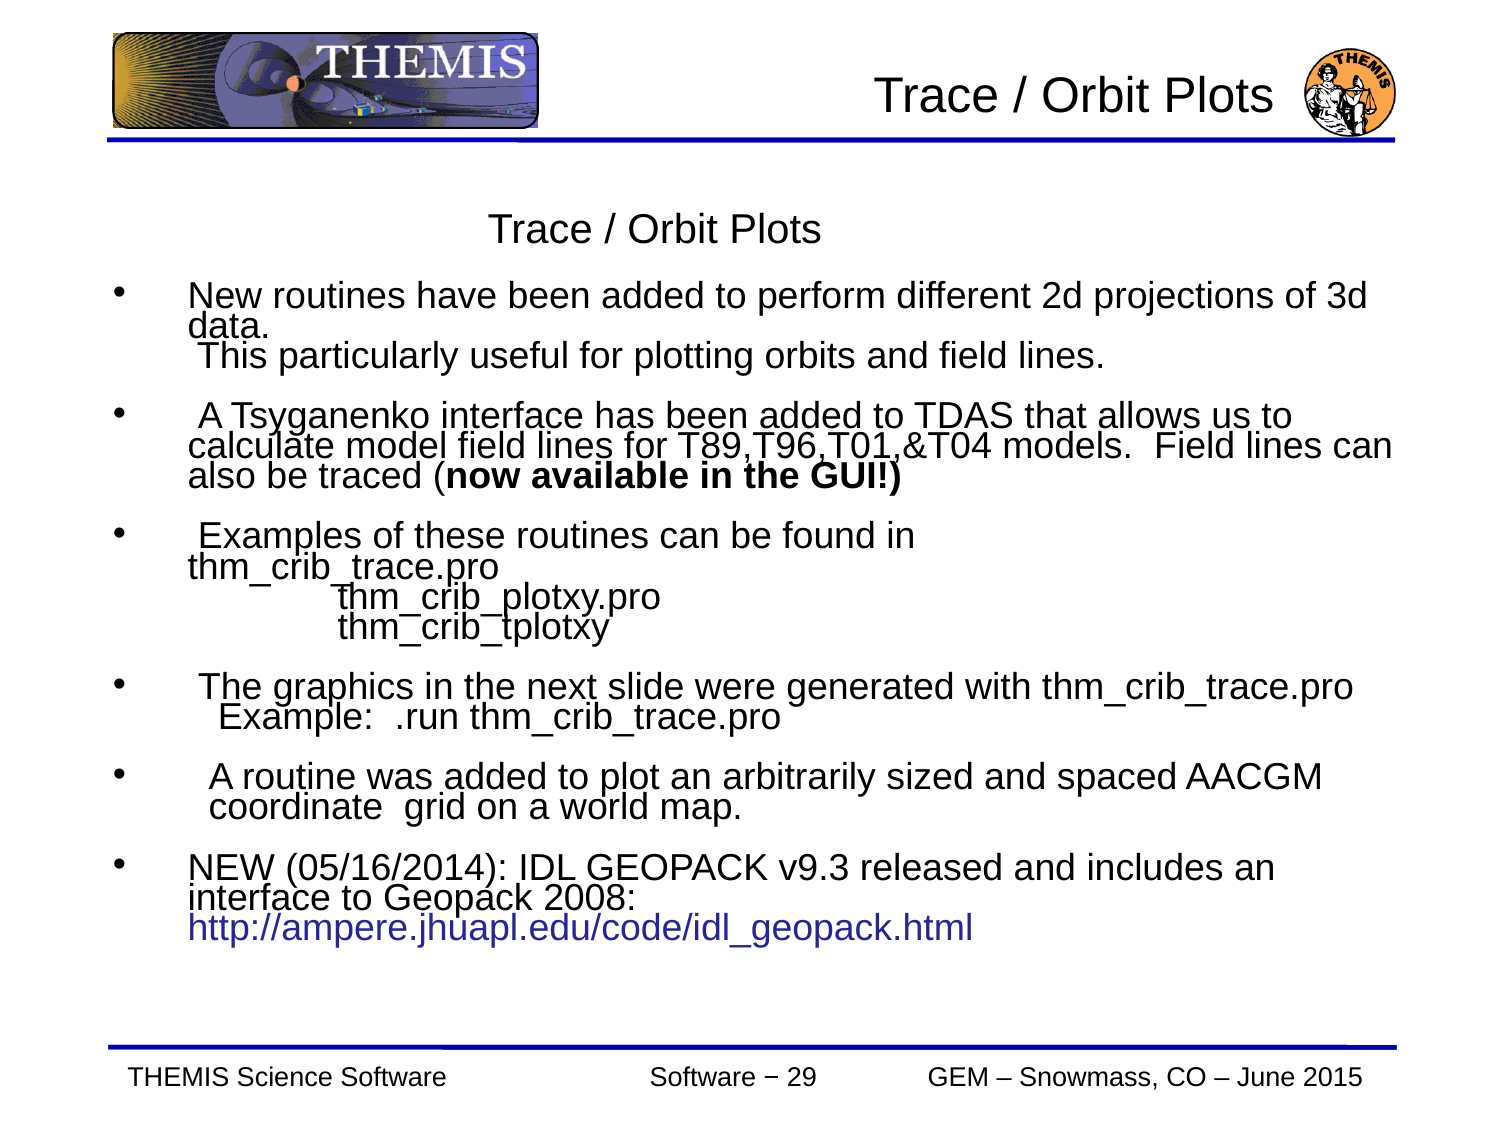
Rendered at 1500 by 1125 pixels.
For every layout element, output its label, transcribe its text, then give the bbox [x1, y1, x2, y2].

text_box Trace / Orbit Plots New routines have been added to perform different 2d projections of 3d data. This particularly useful for plotting orbits and field lines. A Tsyganenko interface has been added to TDAS that allows us to calculate model field lines for T89,T96,T01,&T04 models. Field lines can also be traced (now available in the GUI!) Examples of these routines can be found in thm_crib_trace.pro thm_crib_plotxy.pro thm_crib_tplotxy The graphics in the next slide were generated with thm_crib_trace.pro Example: .run thm_crib_trace.pro A routine was added to plot an arbitrarily sized and spaced AACGM coordinate grid on a world map. NEW (05/16/2014): IDL GEOPACK v9.3 released and includes an interface to Geopack 2008: http://ampere.jhuapl.edu/code/idl_geopack.html [112, 154, 1400, 1030]
picture [530, 33, 538, 41]
picture [115, 35, 536, 52]
picture [113, 33, 121, 42]
picture [1304, 48, 1396, 137]
text_box Trace / Orbit Plots [74, 52, 1275, 150]
